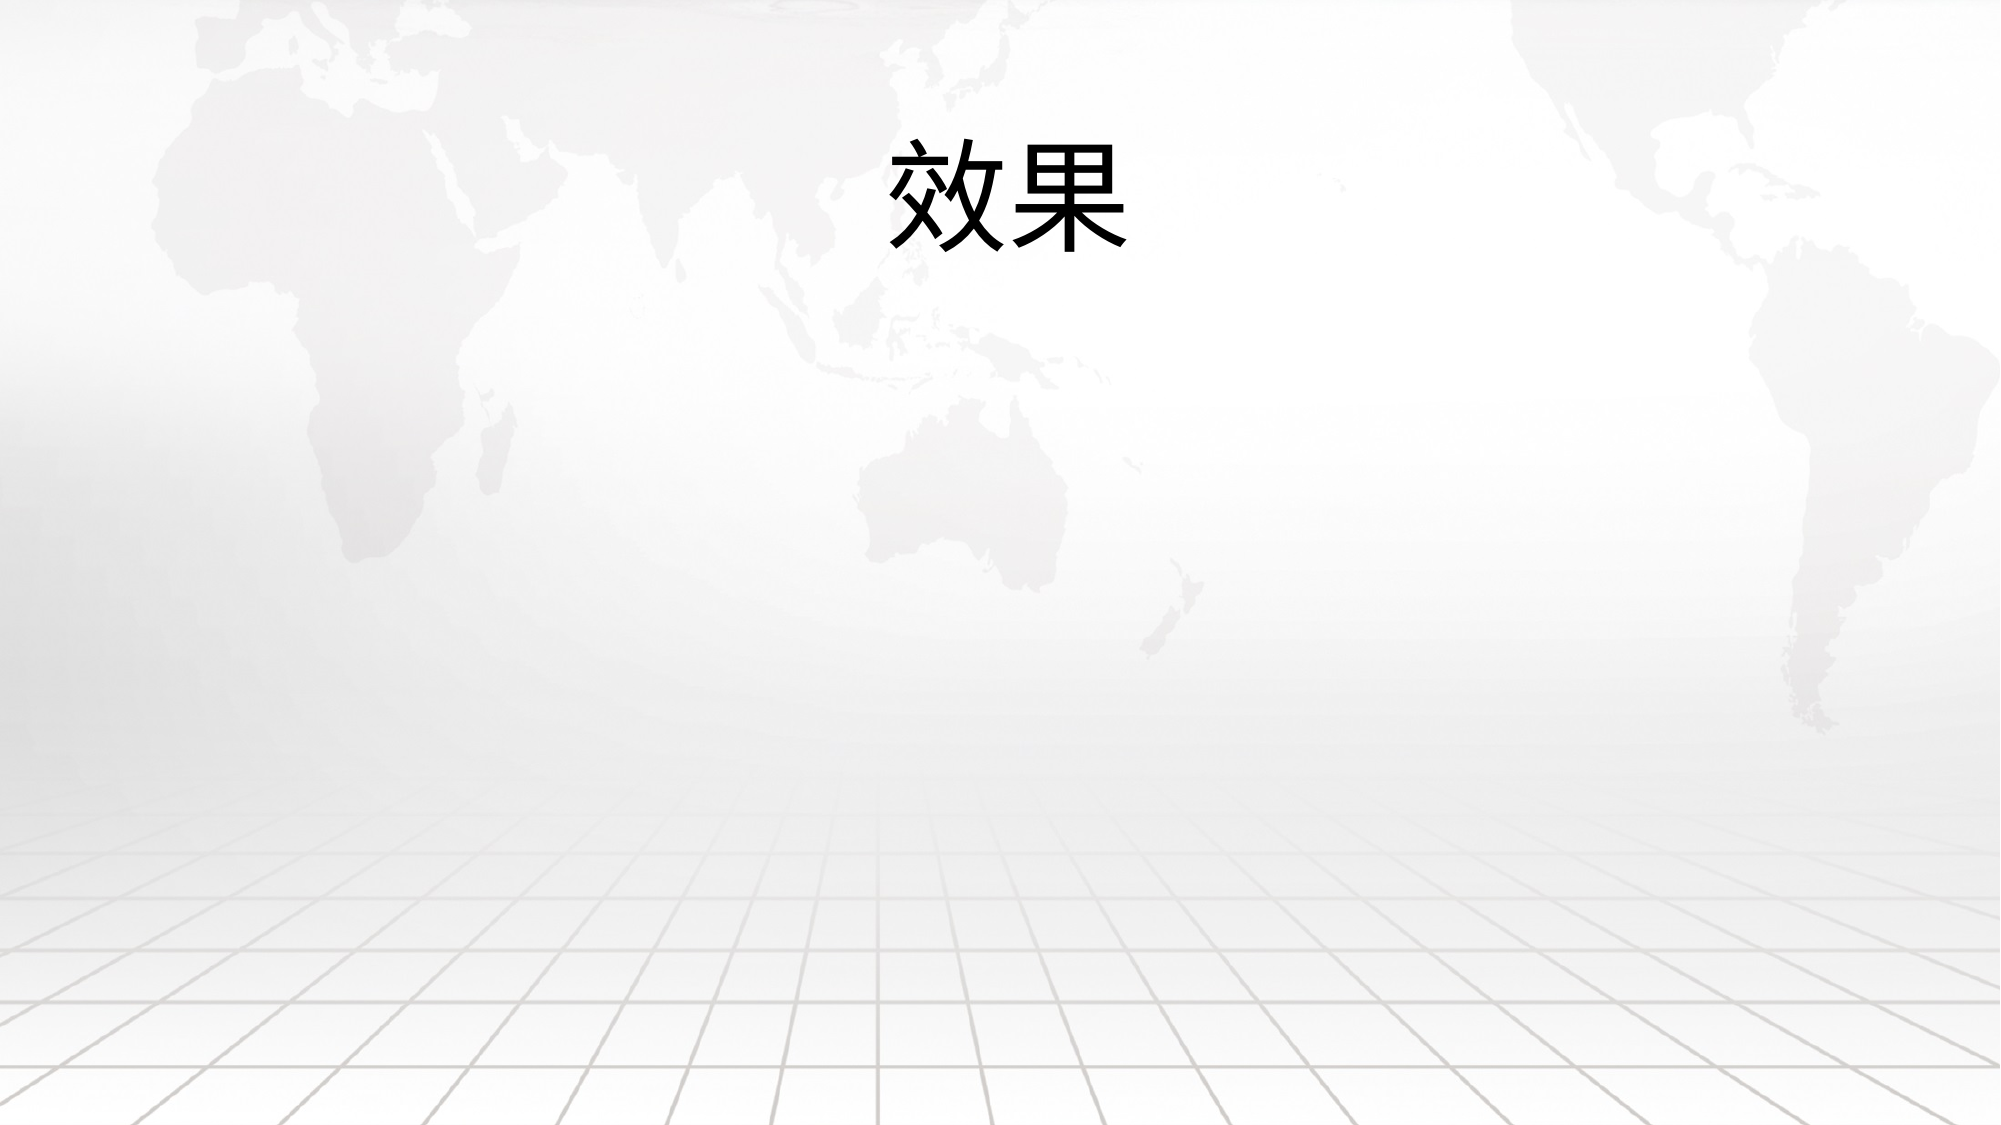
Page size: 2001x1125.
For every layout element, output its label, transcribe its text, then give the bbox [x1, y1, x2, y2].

title 效果 [200, 112, 1817, 205]
picture [0, 0, 2000, 1125]
